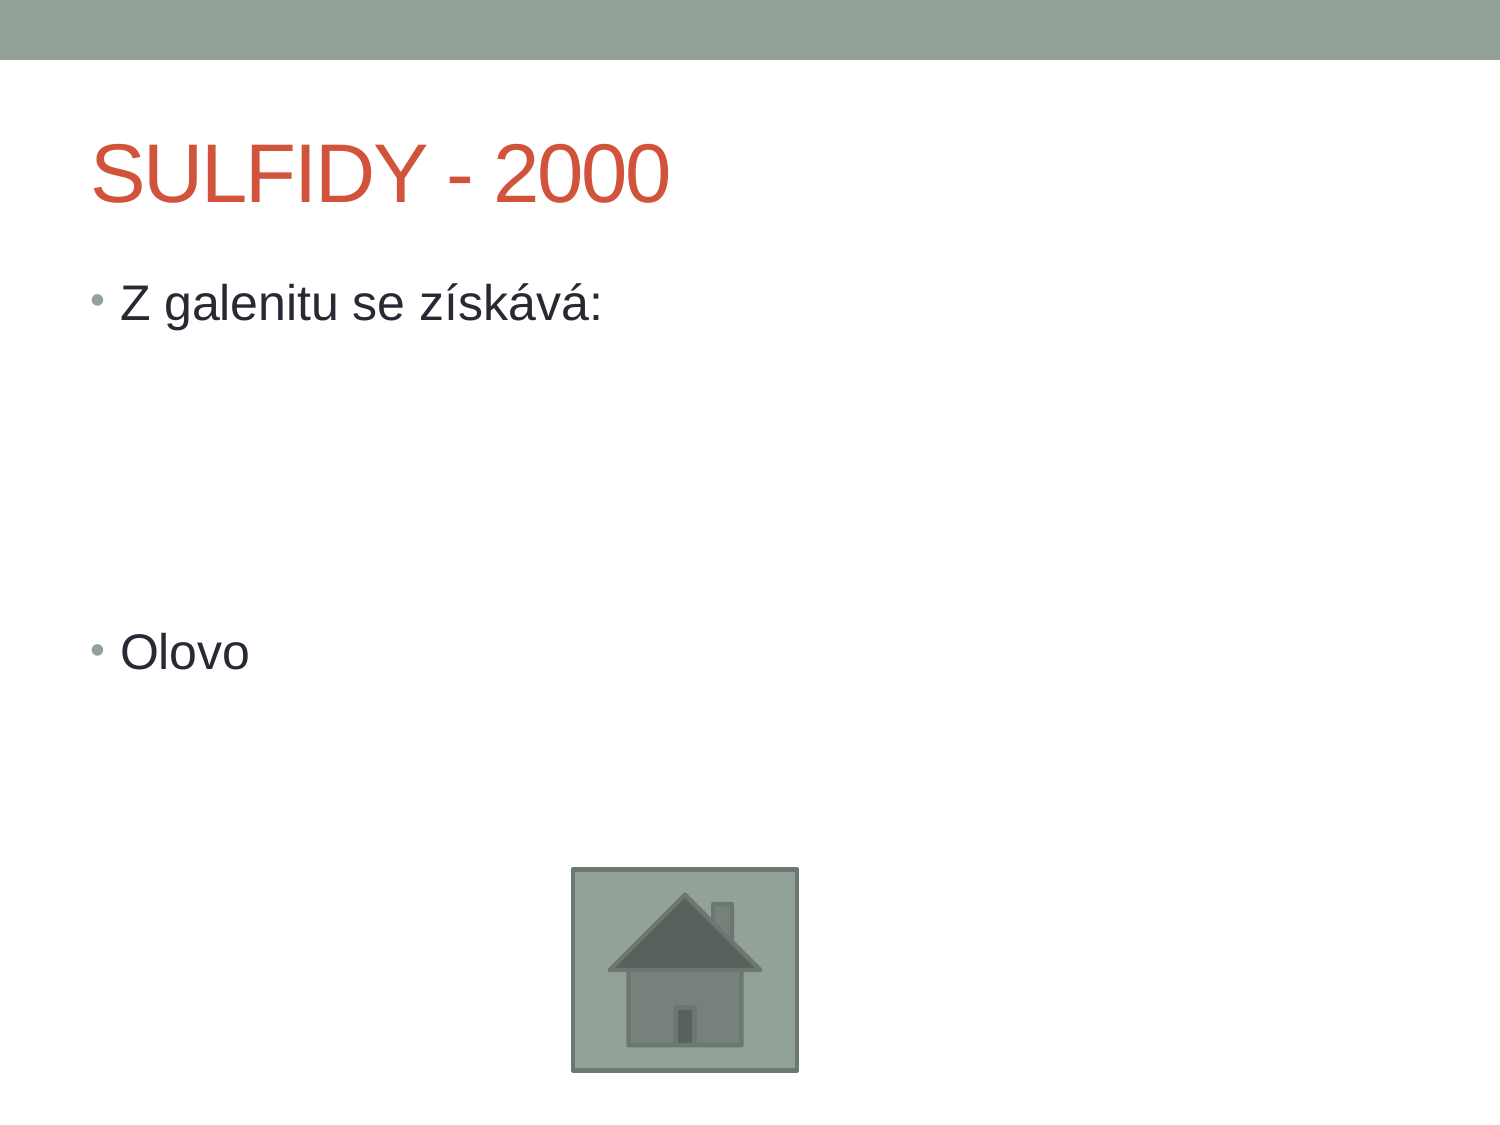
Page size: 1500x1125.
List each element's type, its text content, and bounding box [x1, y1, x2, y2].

title SULFIDY - 2000 [75, 87, 1425, 250]
text_box [571, 867, 799, 1073]
list Z galenitu se získává: Olovo [75, 262, 1425, 1063]
